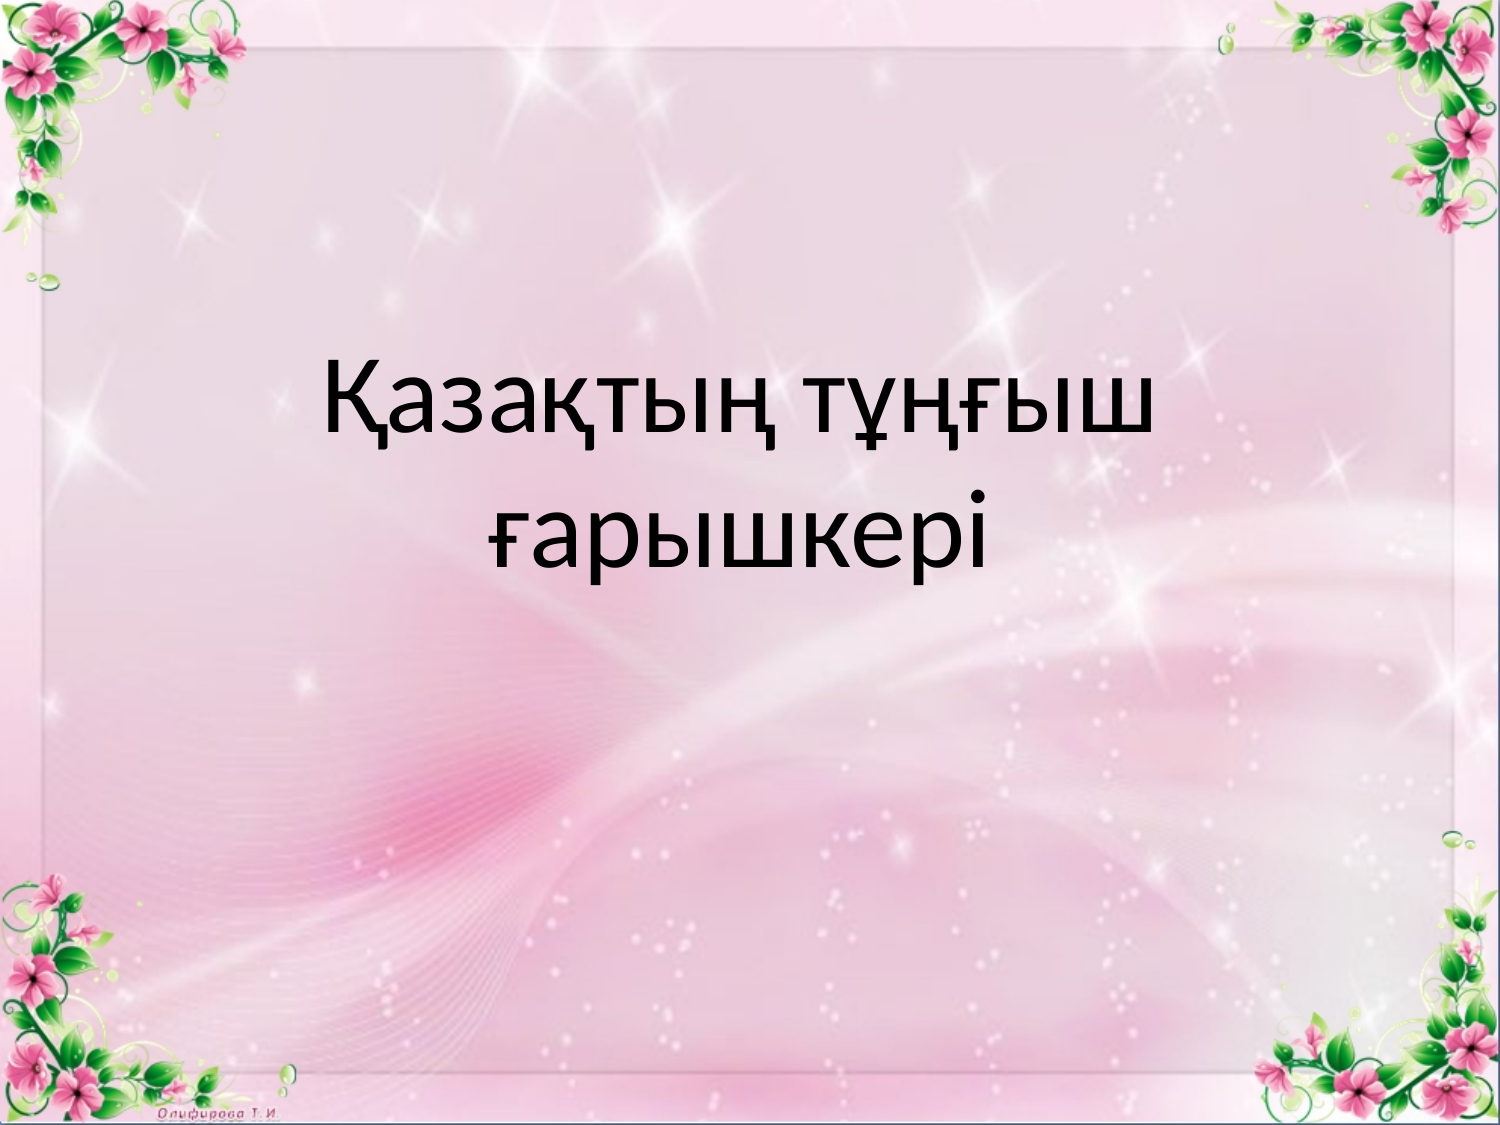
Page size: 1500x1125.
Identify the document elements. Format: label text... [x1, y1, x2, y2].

title Қазақтың тұңғыш ғарышкері [64, 361, 1416, 550]
picture [0, 0, 1500, 1125]
